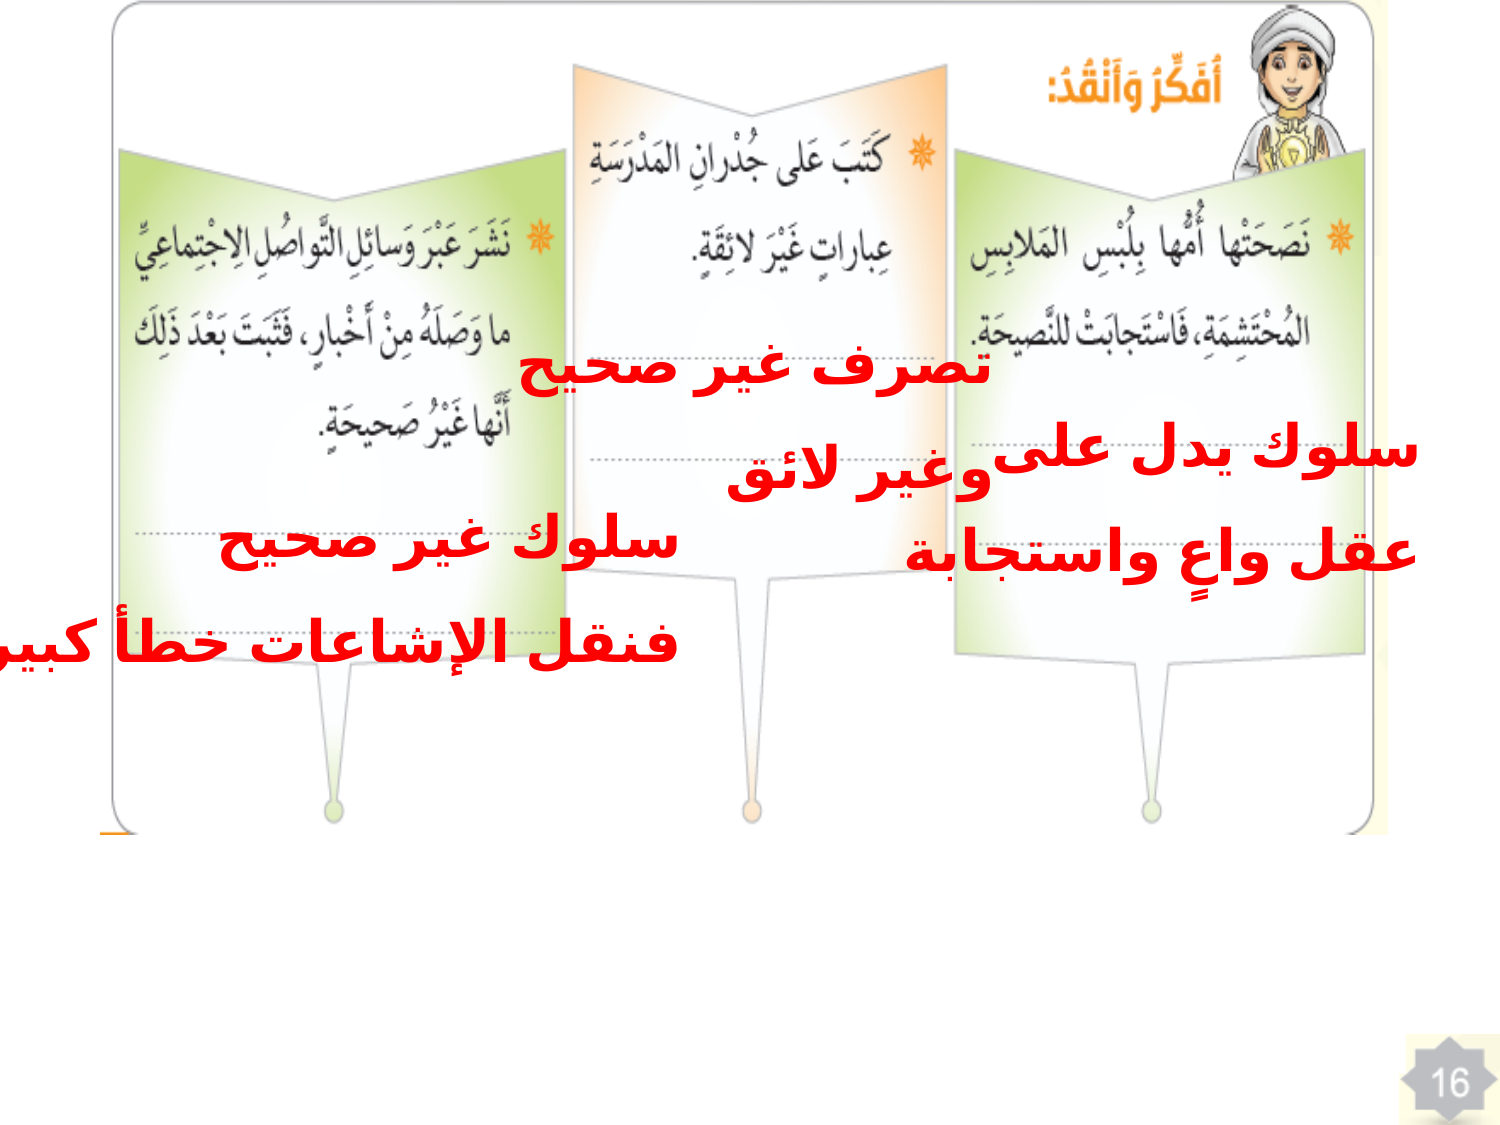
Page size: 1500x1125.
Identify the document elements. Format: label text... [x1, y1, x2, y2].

picture [100, 0, 1389, 835]
text_box سلوك غير صحيح فنقل الإشاعات خطأ كبير [0, 456, 94, 681]
text_box سلوك يدل على عقل واعٍ واستجابة [1392, 365, 1437, 591]
picture [1399, 1034, 1500, 1125]
